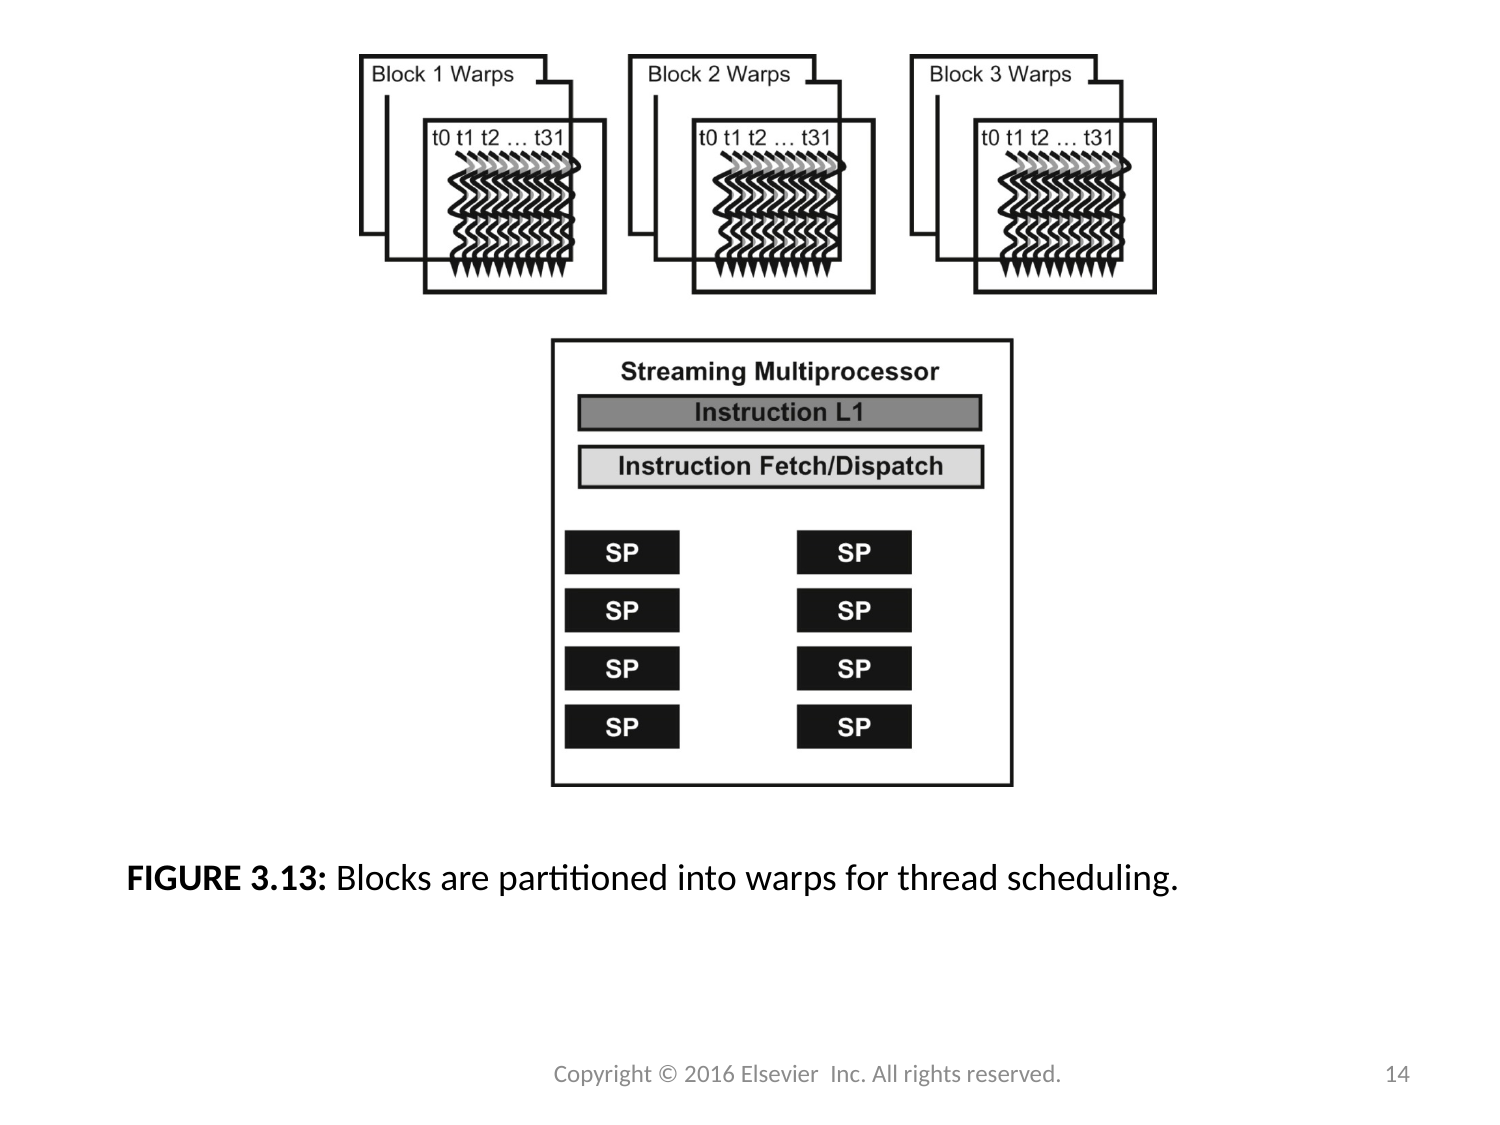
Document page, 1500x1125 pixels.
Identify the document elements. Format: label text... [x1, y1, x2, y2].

picture [359, 54, 1157, 787]
footer Copyright © 2016 Elsevier Inc. All rights reserved. [512, 1042, 1074, 1103]
slide_number 14 [1074, 1042, 1425, 1103]
text_box FIGURE 3.13: Blocks are partitioned into warps for thread scheduling. [112, 845, 1435, 906]
